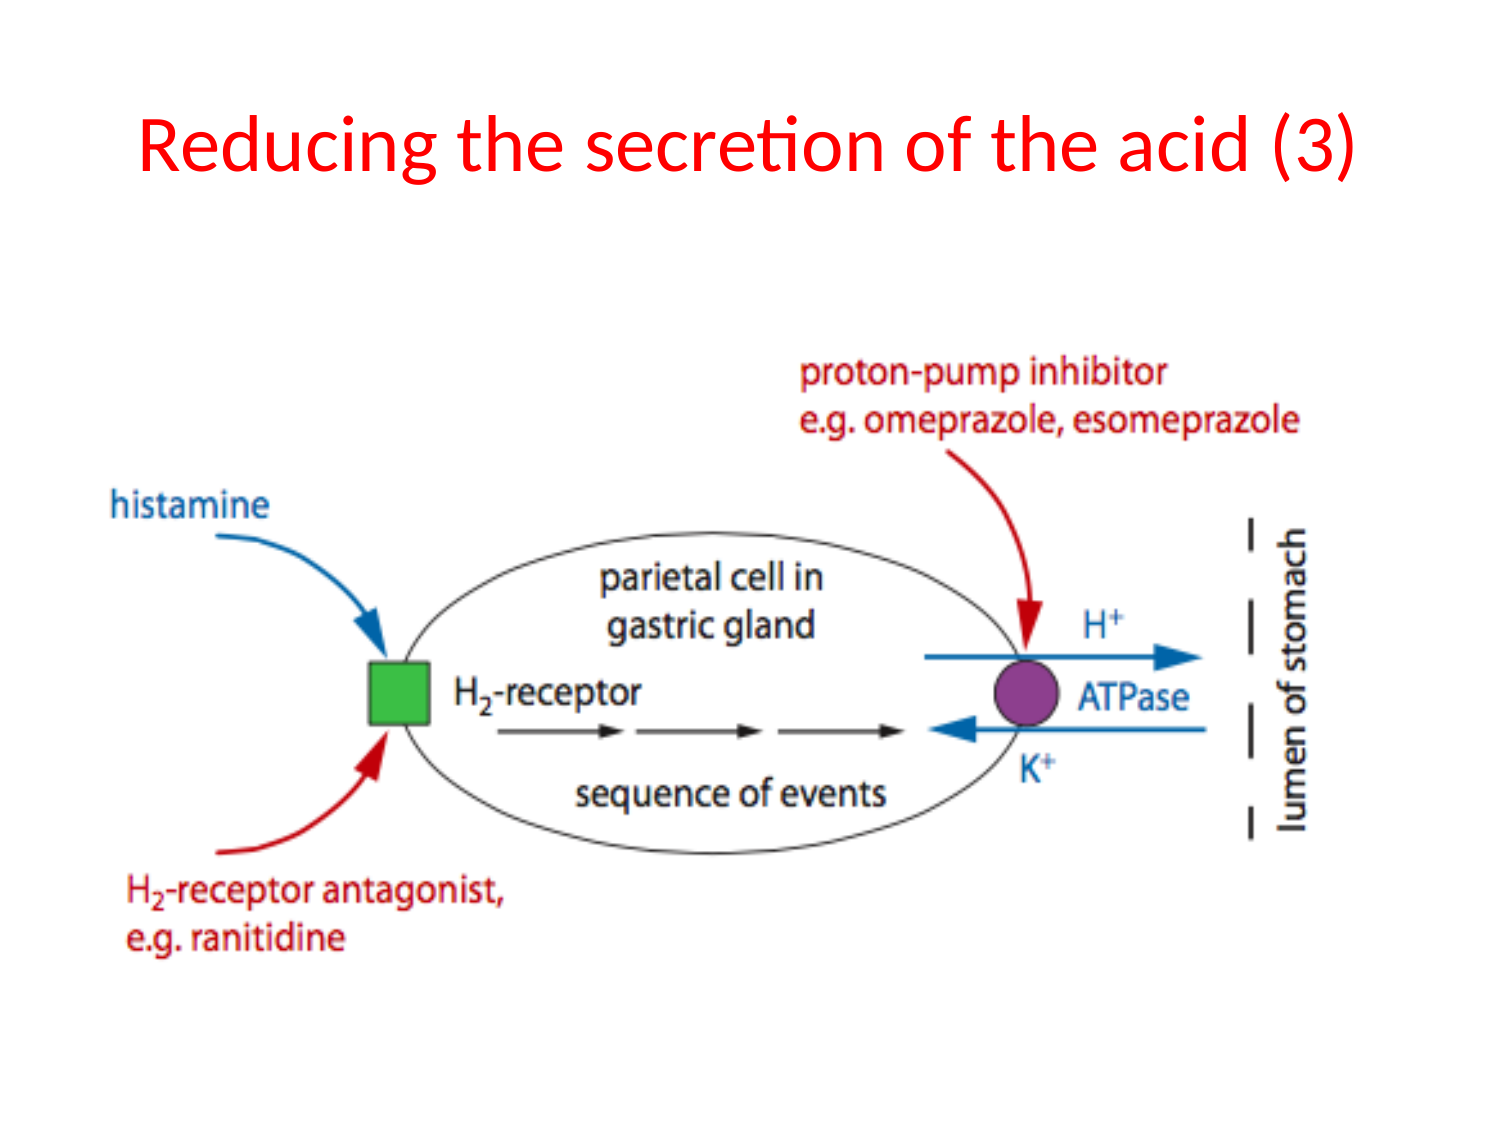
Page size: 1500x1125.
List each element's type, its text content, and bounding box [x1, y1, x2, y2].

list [0, 232, 1500, 1089]
title Reducing the secretion of the acid (3) [75, 45, 1425, 230]
